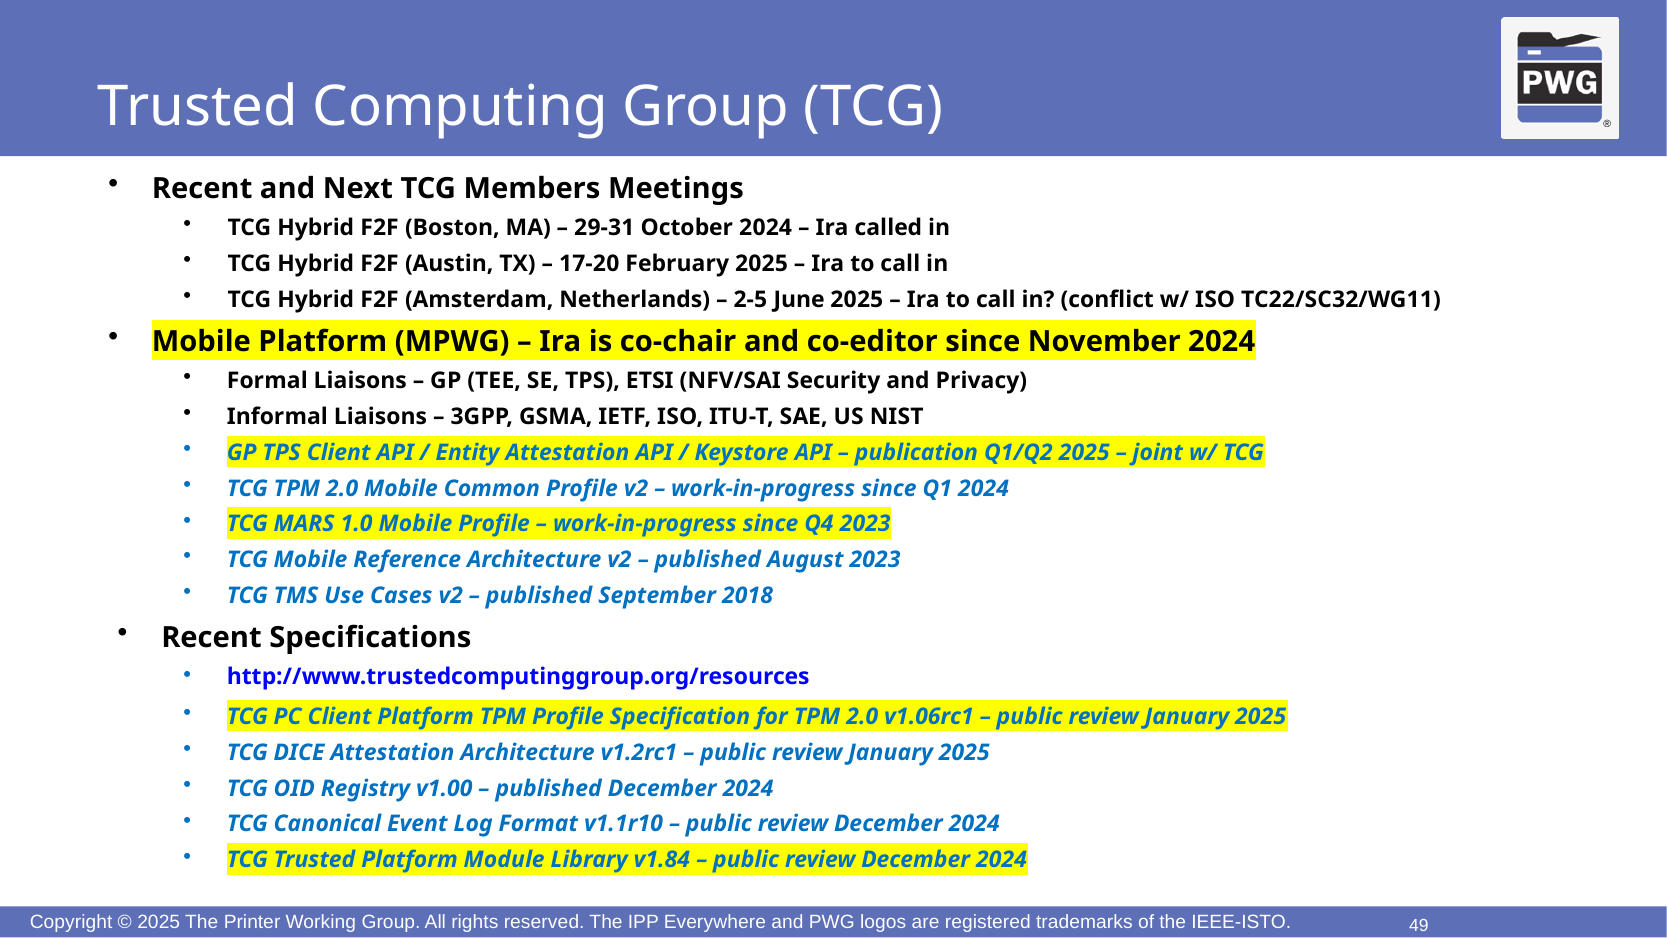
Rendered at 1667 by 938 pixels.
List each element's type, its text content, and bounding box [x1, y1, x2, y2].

title Trusted Computing Group (TCG) [82, 5, 1464, 146]
list Recent and Next TCG Members Meetings TCG Hybrid F2F (Boston, MA) – 29-31 October 2024 – Ira called in TCG Hybrid F2F (Austin, TX) – 17-20 February 2025 – Ira to call in TCG Hybrid F2F (Amsterdam, Netherlands) – 2-5 June 2025 – Ira to call in? (conflict w/ ISO TC22/SC32/WG11) Mobile Platform (MPWG) – Ira is co-chair and co-editor since November 2024 Formal Liaisons – GP (TEE, SE, TPS), ETSI (NFV/SAI Security and Privacy) Informal Liaisons – 3GPP, GSMA, IETF, ISO, ITU-T, SAE, US NIST GP TPS Client API / Entity Attestation API / Keystore API – publication Q1/Q2 2025 – joint w/ TCG TCG TPM 2.0 Mobile Common Profile v2 – work-in-progress since Q1 2024 TCG MARS 1.0 Mobile Profile – work-in-progress since Q4 2023 TCG Mobile Reference Architecture v2 – published August 2023 TCG TMS Use Cases v2 – published September 2018 Recent Specifications http://www.trustedcomputinggroup.org/resources TCG PC Client Platform TPM Profile Specification for TPM 2.0 v1.06rc1 – public review January 2025 TCG DICE Attestation Architecture v1.2rc1 – public review January 2025 TCG OID Registry v1.00 – published December 2024 TCG Canonical Event Log Format v1.1r10 – public review December 2024 TCG Trusted Platform Module Library v1.84 – public review December 2024 [92, 160, 1566, 892]
picture [1501, 17, 1619, 139]
slide_number 49 [1379, 906, 1459, 938]
